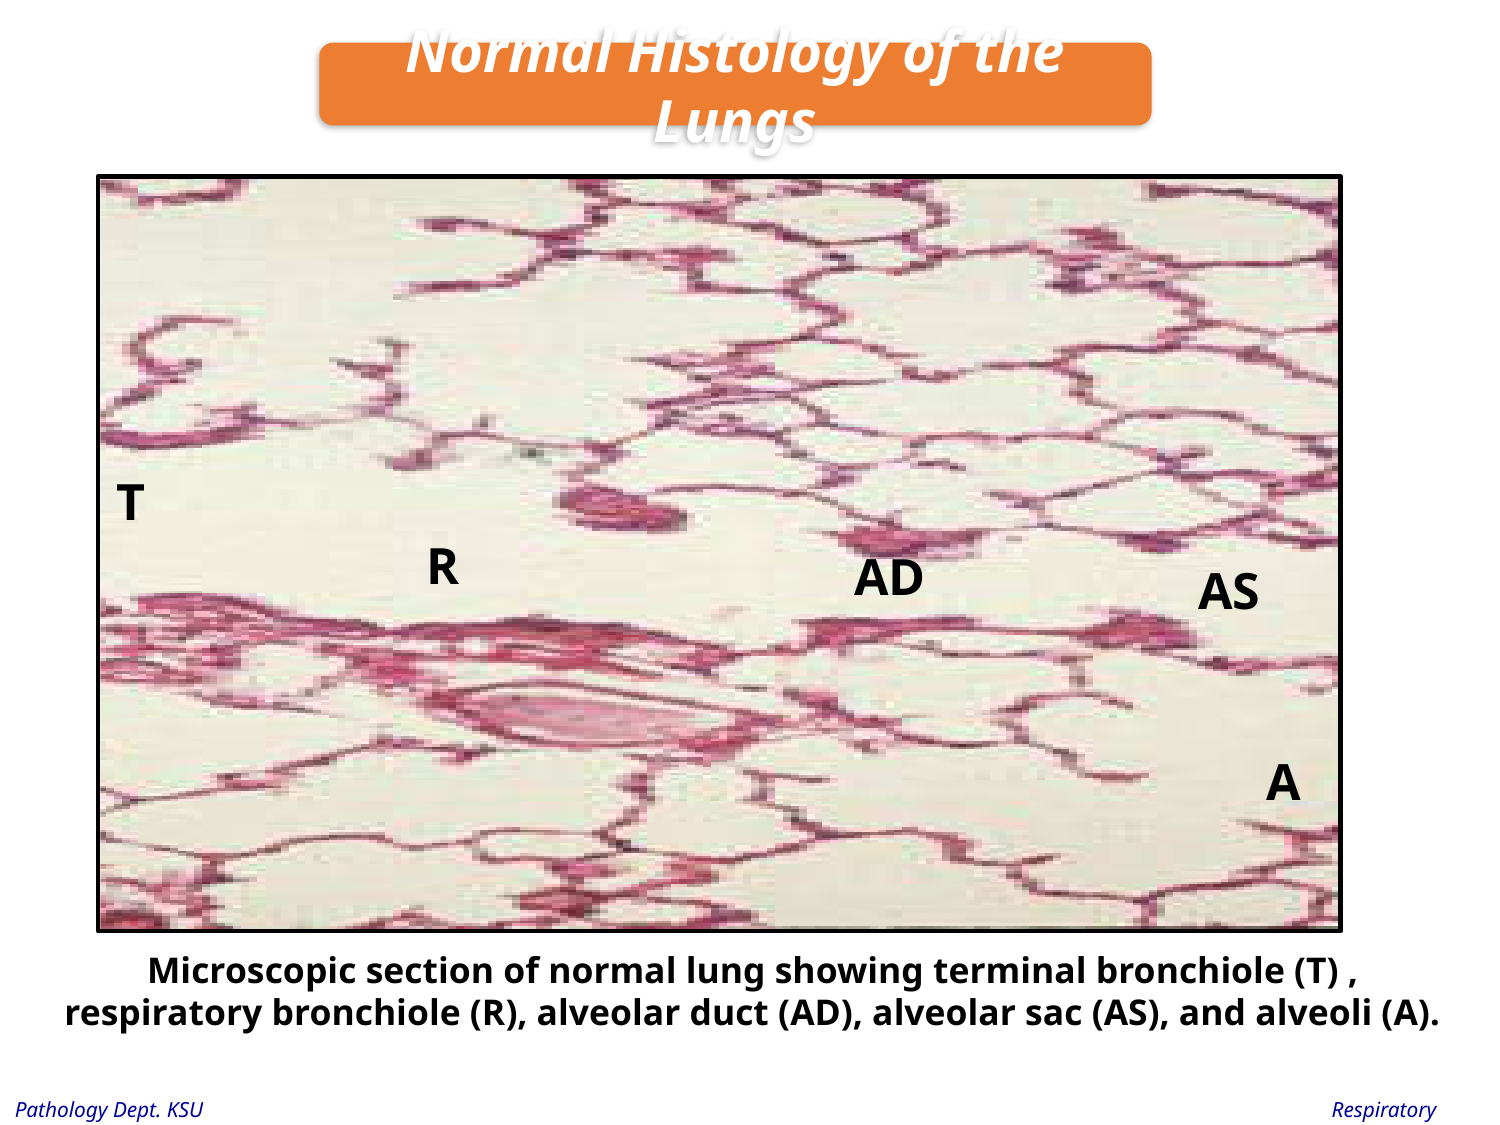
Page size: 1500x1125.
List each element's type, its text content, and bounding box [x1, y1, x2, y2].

picture [100, 178, 1339, 929]
text_box Normal Histology of the Lungs [319, 42, 1152, 126]
text_box Respiratory Block [1316, 1089, 1500, 1125]
text_box Pathology Dept. KSU [0, 1089, 219, 1125]
list Microscopic section of normal lung showing terminal bronchiole (T) , respiratory bronchiole (R), alveolar duct (AD), alveolar sac (AS), and alveoli (A). [46, 940, 1459, 1082]
